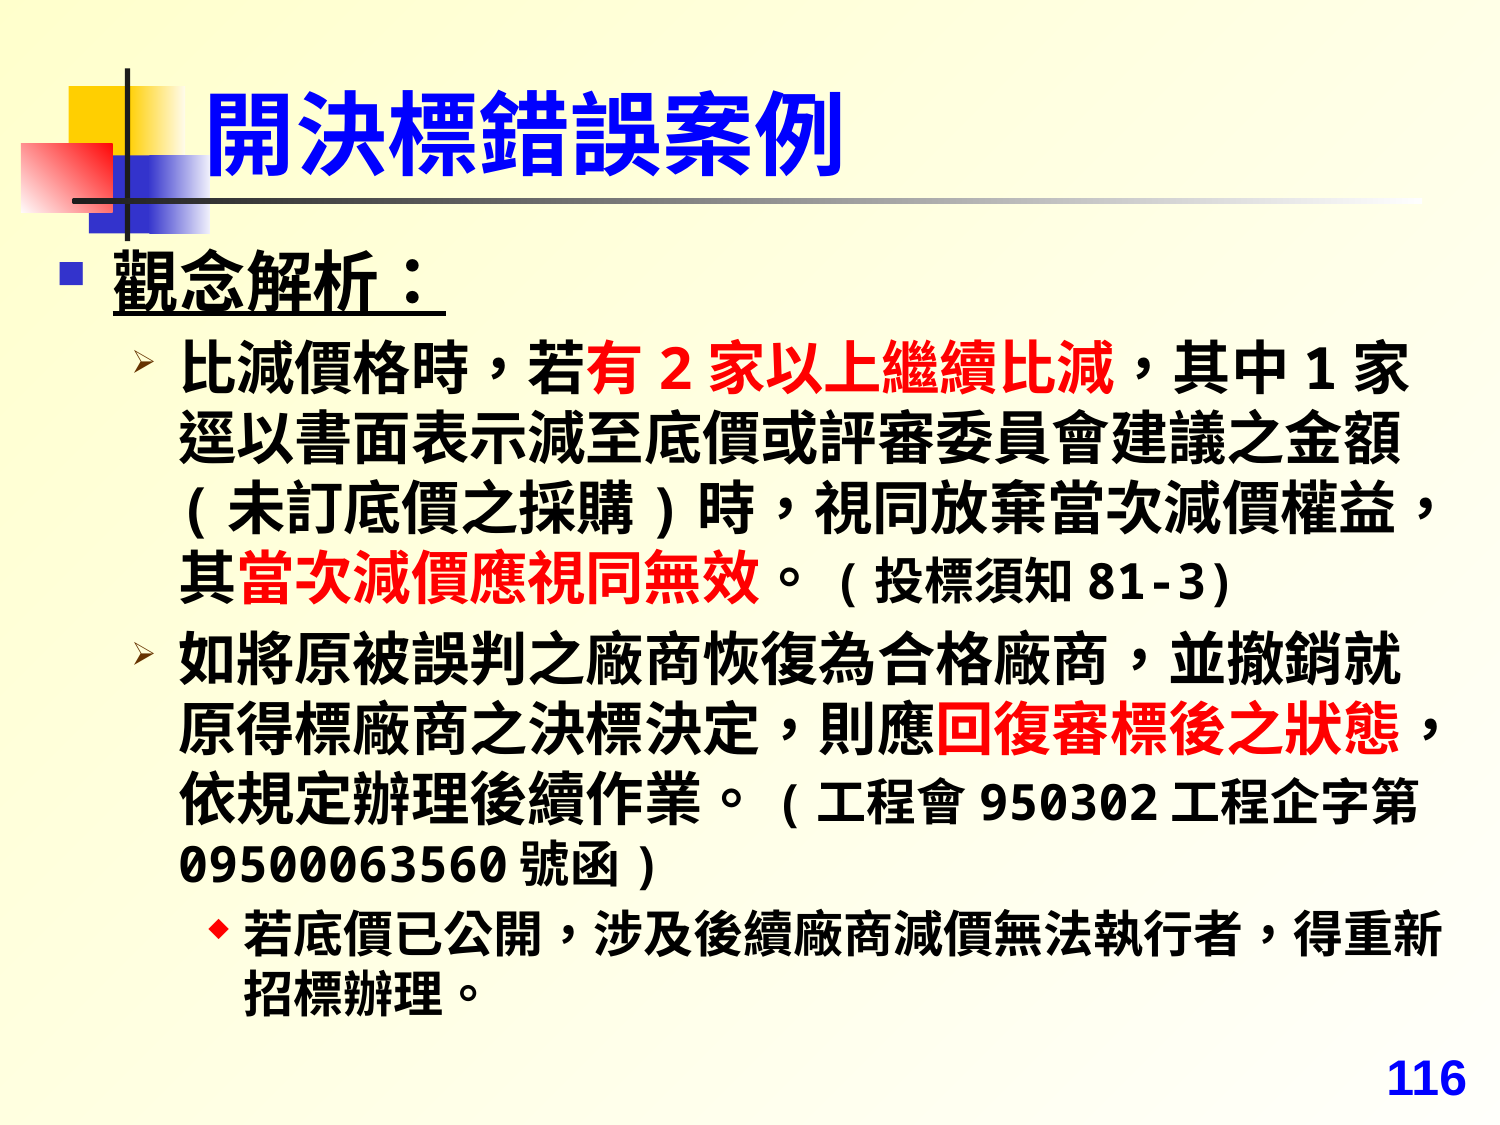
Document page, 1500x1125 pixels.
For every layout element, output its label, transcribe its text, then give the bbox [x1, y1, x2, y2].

title 開決標錯誤案例 [188, 7, 1468, 195]
list 觀念解析： 比減價格時，若有2家以上繼續比減，其中1家逕以書面表示減至底價或評審委員會建議之金額(未訂底價之採購)時，視同放棄當次減價權益，其當次減價應視同無效。(投標須知81-3) 如將原被誤判之廠商恢復為合格廠商，並撤銷就原得標廠商之決標決定，則應回復審標後之狀態，依規定辦理後續作業。(工程會950302工程企字第09500063560號函) 若底價已公開，涉及後續廠商減價無法執行者，得重新招標辦理。 [41, 231, 1470, 1102]
slide_number 116 [1169, 1037, 1483, 1113]
